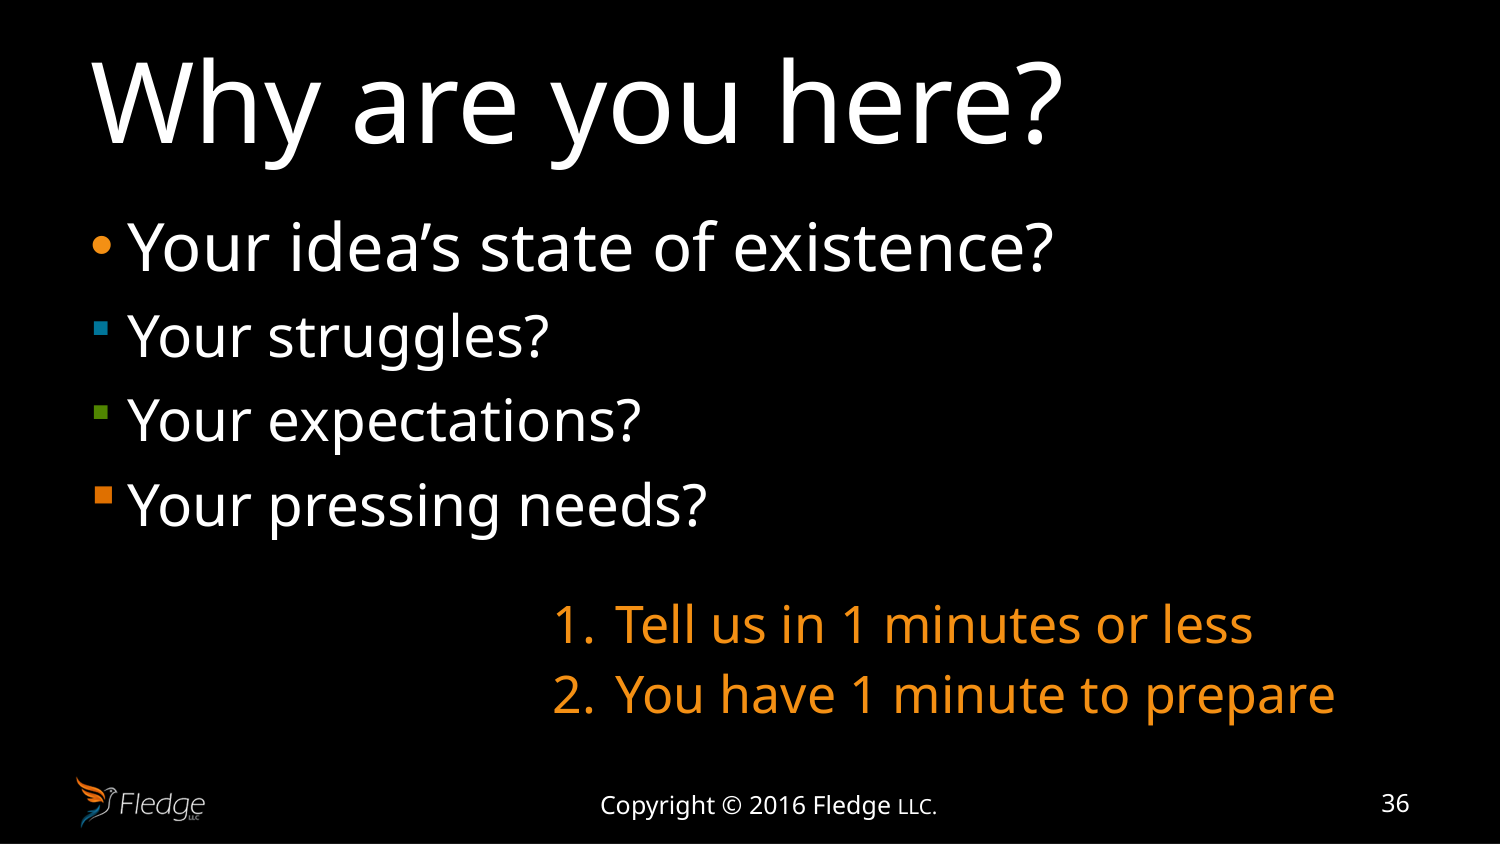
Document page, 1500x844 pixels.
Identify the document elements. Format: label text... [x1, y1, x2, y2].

slide_number 36 [1074, 782, 1425, 827]
title Why are you here? [75, 28, 1425, 169]
list Tell us in 1 minutes or less You have 1 minute to prepare [537, 584, 1450, 772]
list Your idea’s state of existence? Your struggles? Your expectations? Your pressing needs? [75, 196, 1425, 754]
footer Copyright © 2016 Fledge LLC. [487, 782, 1050, 827]
picture [75, 774, 207, 833]
